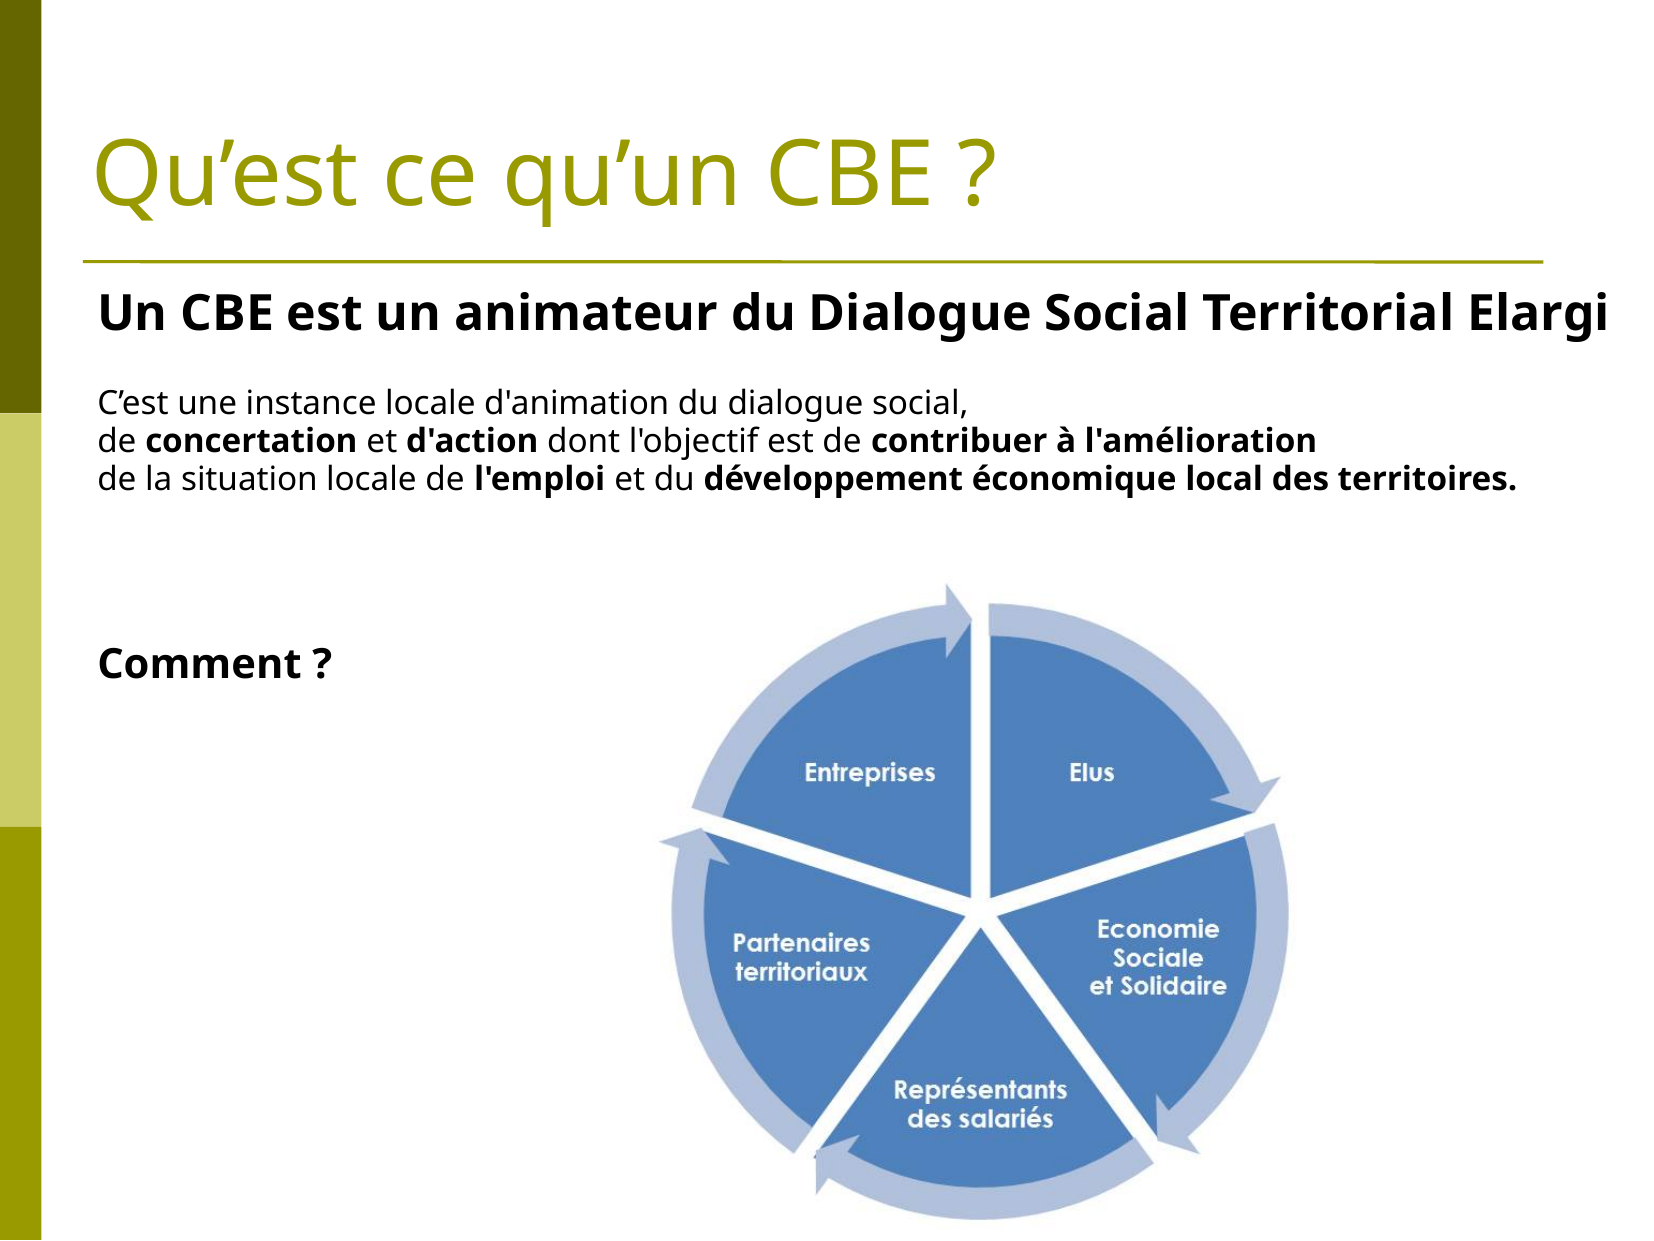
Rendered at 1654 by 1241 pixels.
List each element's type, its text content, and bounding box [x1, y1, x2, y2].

text_box Un CBE est un animateur du Dialogue Social Territorial Elargi C’est une instance locale d'animation du dialogue social, de concertation et d'action dont l'objectif est de contribuer à l'amélioration de la situation locale de l'emploi et du développement économique local des territoires. Comment ? [82, 277, 1571, 739]
title Qu’est ce qu’un CBE ? [75, 45, 1300, 233]
picture [472, 525, 1501, 1241]
